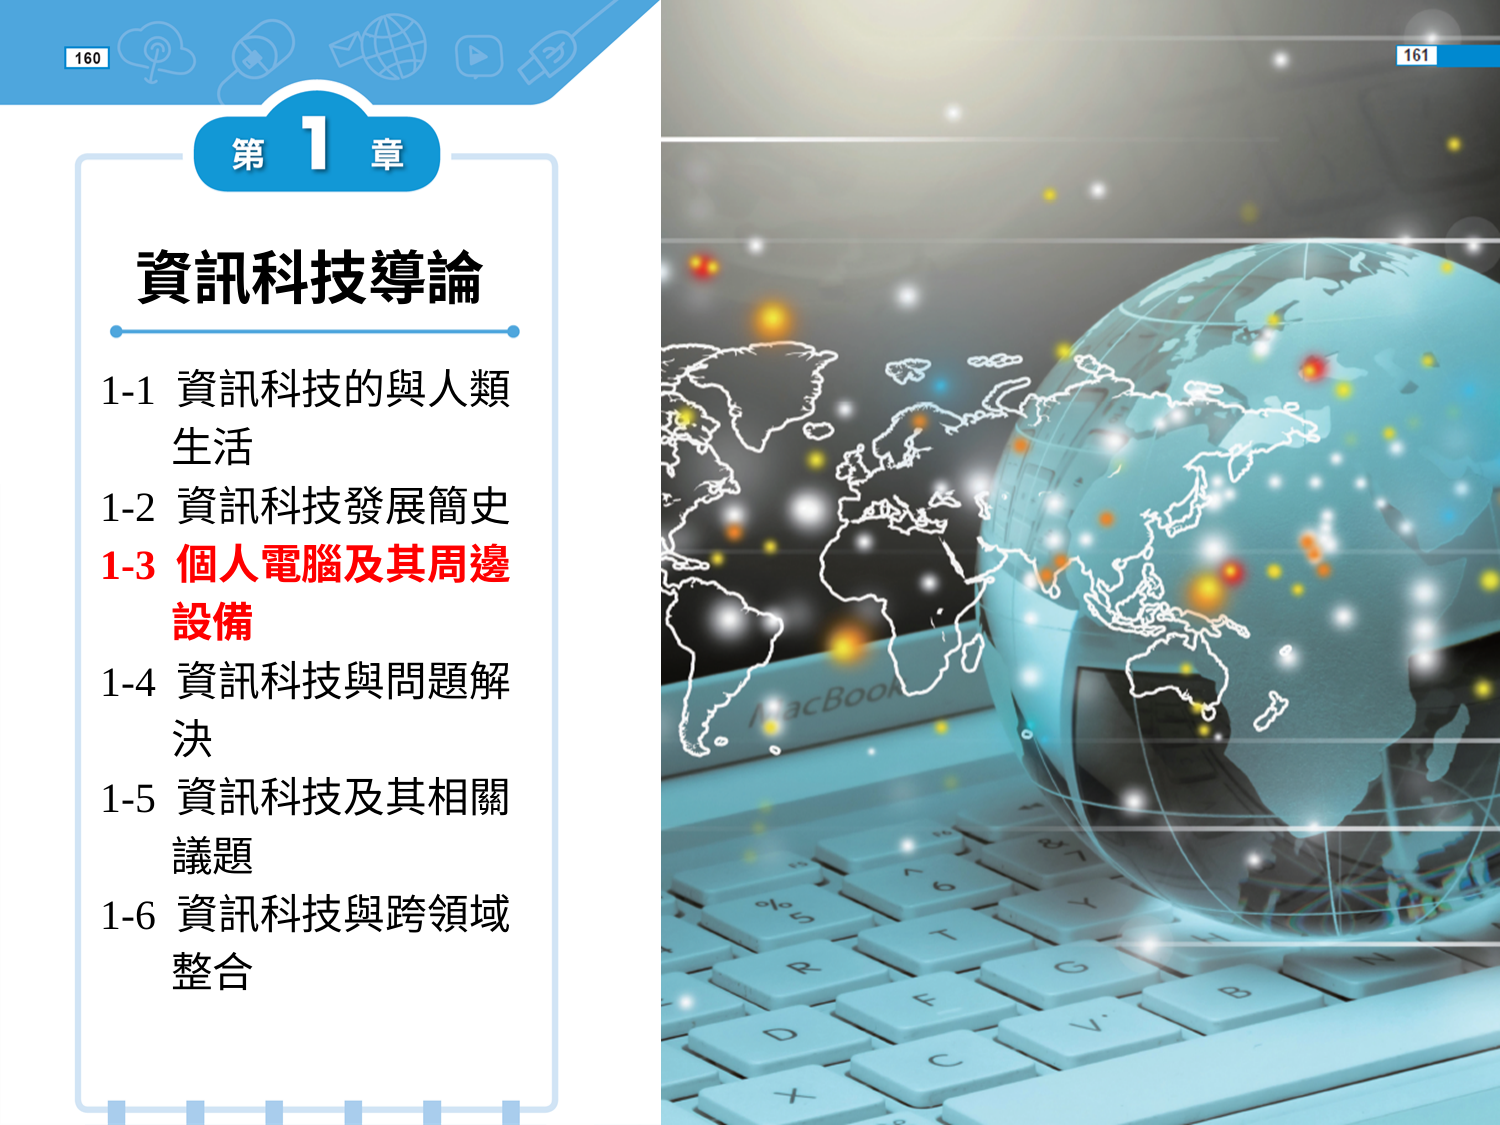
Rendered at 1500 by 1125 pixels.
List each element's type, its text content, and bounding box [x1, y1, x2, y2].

text_box 資訊科技導論 [88, 236, 532, 319]
text_box 1-1 資訊科技的與人類生活 1-2 資訊科技發展簡史 1-3 個人電腦及其周邊設備 1-4 資訊科技與問題解決 1-5 資訊科技及其相關議題 1-6 資訊科技與跨領域整合 [100, 354, 544, 827]
picture [0, 0, 1500, 1125]
